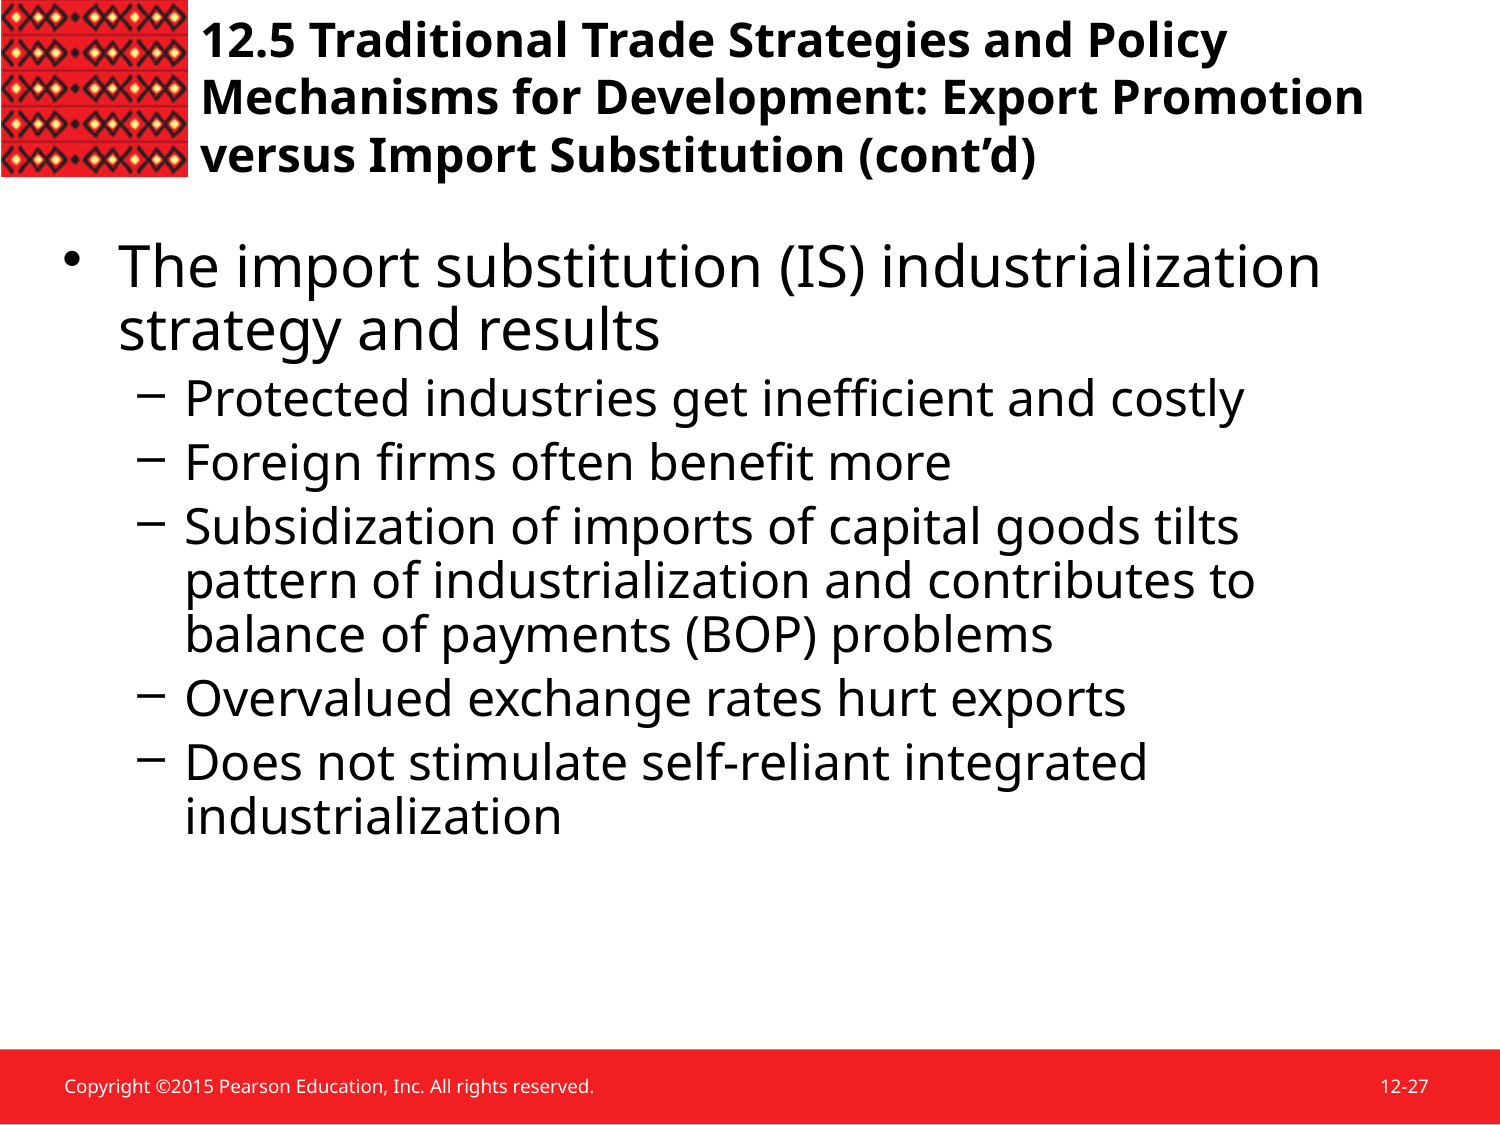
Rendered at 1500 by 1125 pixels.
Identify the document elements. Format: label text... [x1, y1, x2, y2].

picture [1, 0, 188, 177]
list The import substitution (IS) industrialization strategy and results Protected industries get inefficient and costly Foreign firms often benefit more Subsidization of imports of capital goods tilts pattern of industrialization and contributes to balance of payments (BOP) problems Overvalued exchange rates hurt exports Does not stimulate self-reliant integrated industrialization [62, 237, 1438, 1000]
text_box 12.5 Traditional Trade Strategies and Policy Mechanisms for Development: Export Promotion versus Import Substitution (cont’d) [199, 4, 1475, 188]
